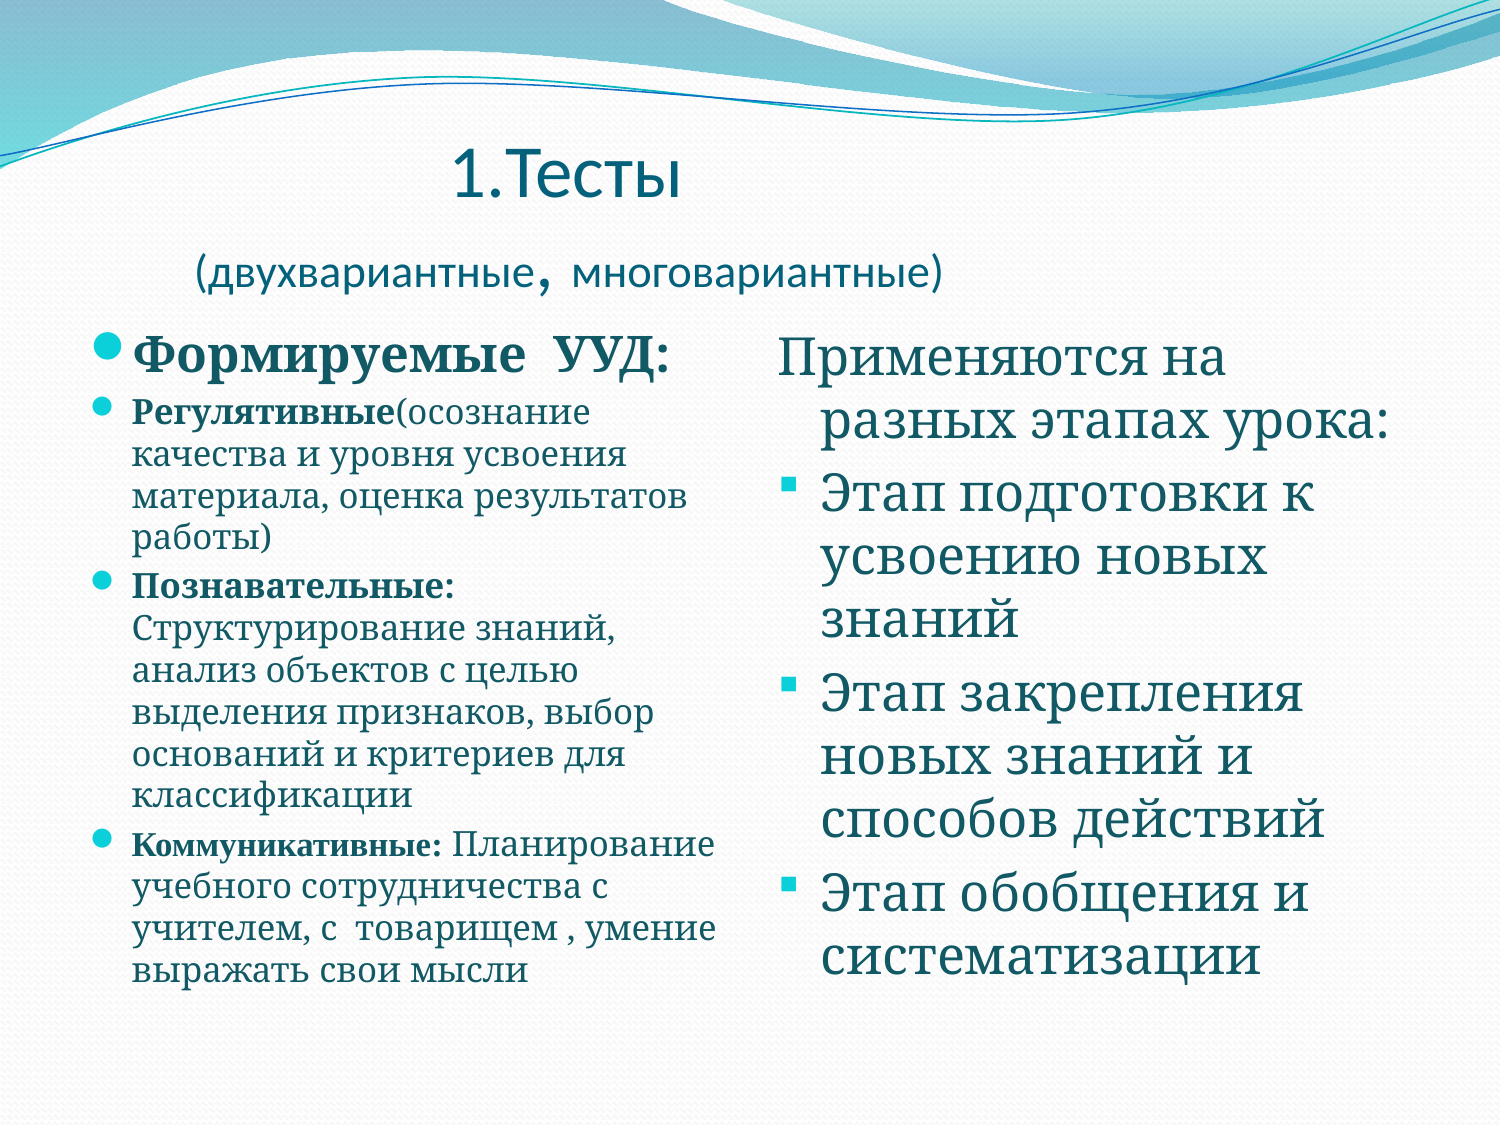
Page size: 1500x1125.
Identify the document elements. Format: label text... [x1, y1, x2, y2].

title 1.Тесты (двухвариантные, многовариантные) [75, 115, 1425, 303]
list Формируемые УУД: Регулятивные(осознание качества и уровня усвоения материала, оценка результатов работы) Познавательные: Структурирование знаний, анализ объектов с целью выделения признаков, выбор оснований и критериев для классификации Коммуникативные: Планирование учебного сотрудничества с учителем, с товарищем , умение выражать свои мысли [75, 314, 738, 1043]
list Применяются на разных этапах урока: Этап подготовки к усвоению новых знаний Этап закрепления новых знаний и способов действий Этап обобщения и систематизации [762, 314, 1425, 1043]
